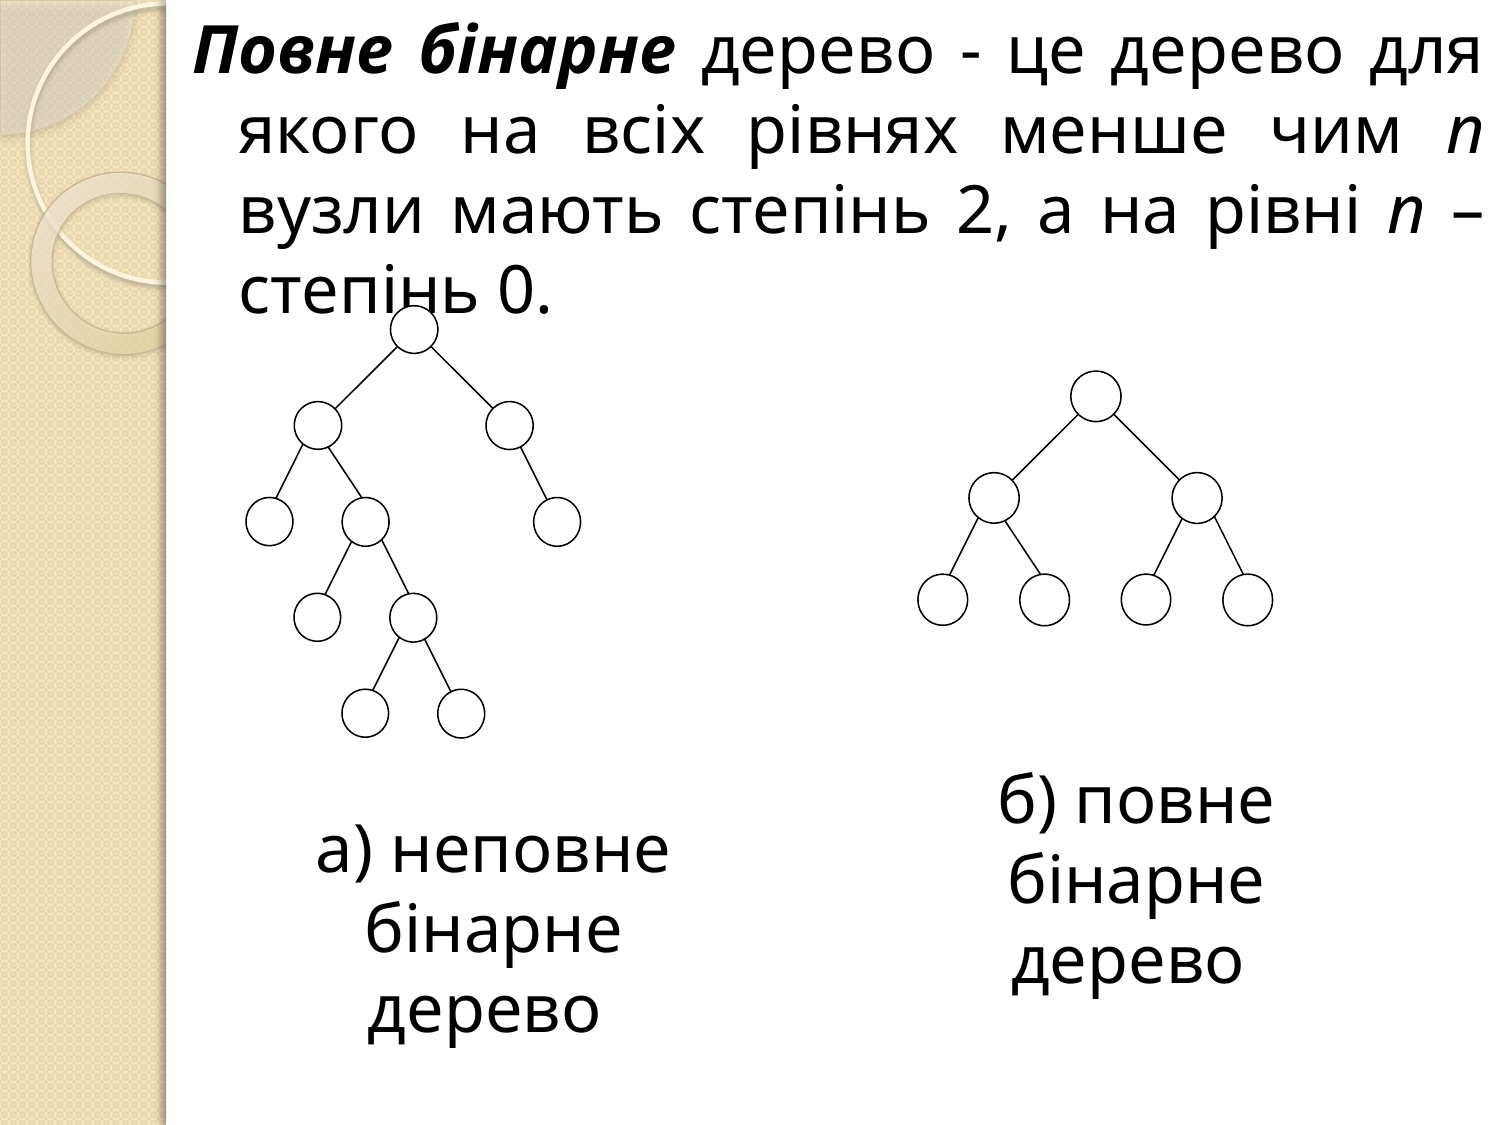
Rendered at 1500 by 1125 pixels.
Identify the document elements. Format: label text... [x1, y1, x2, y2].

text_box а) неповне бінарне дерево [294, 798, 693, 1053]
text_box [245, 257, 726, 786]
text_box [562, 269, 1376, 727]
text_box б) повне бінарне дерево [937, 749, 1336, 1005]
list Повне бінарне дерево - це дерево для якого на всіх рівнях менше чим n вузли мають степінь 2, а на рівні n – степінь 0. [164, 0, 1500, 279]
